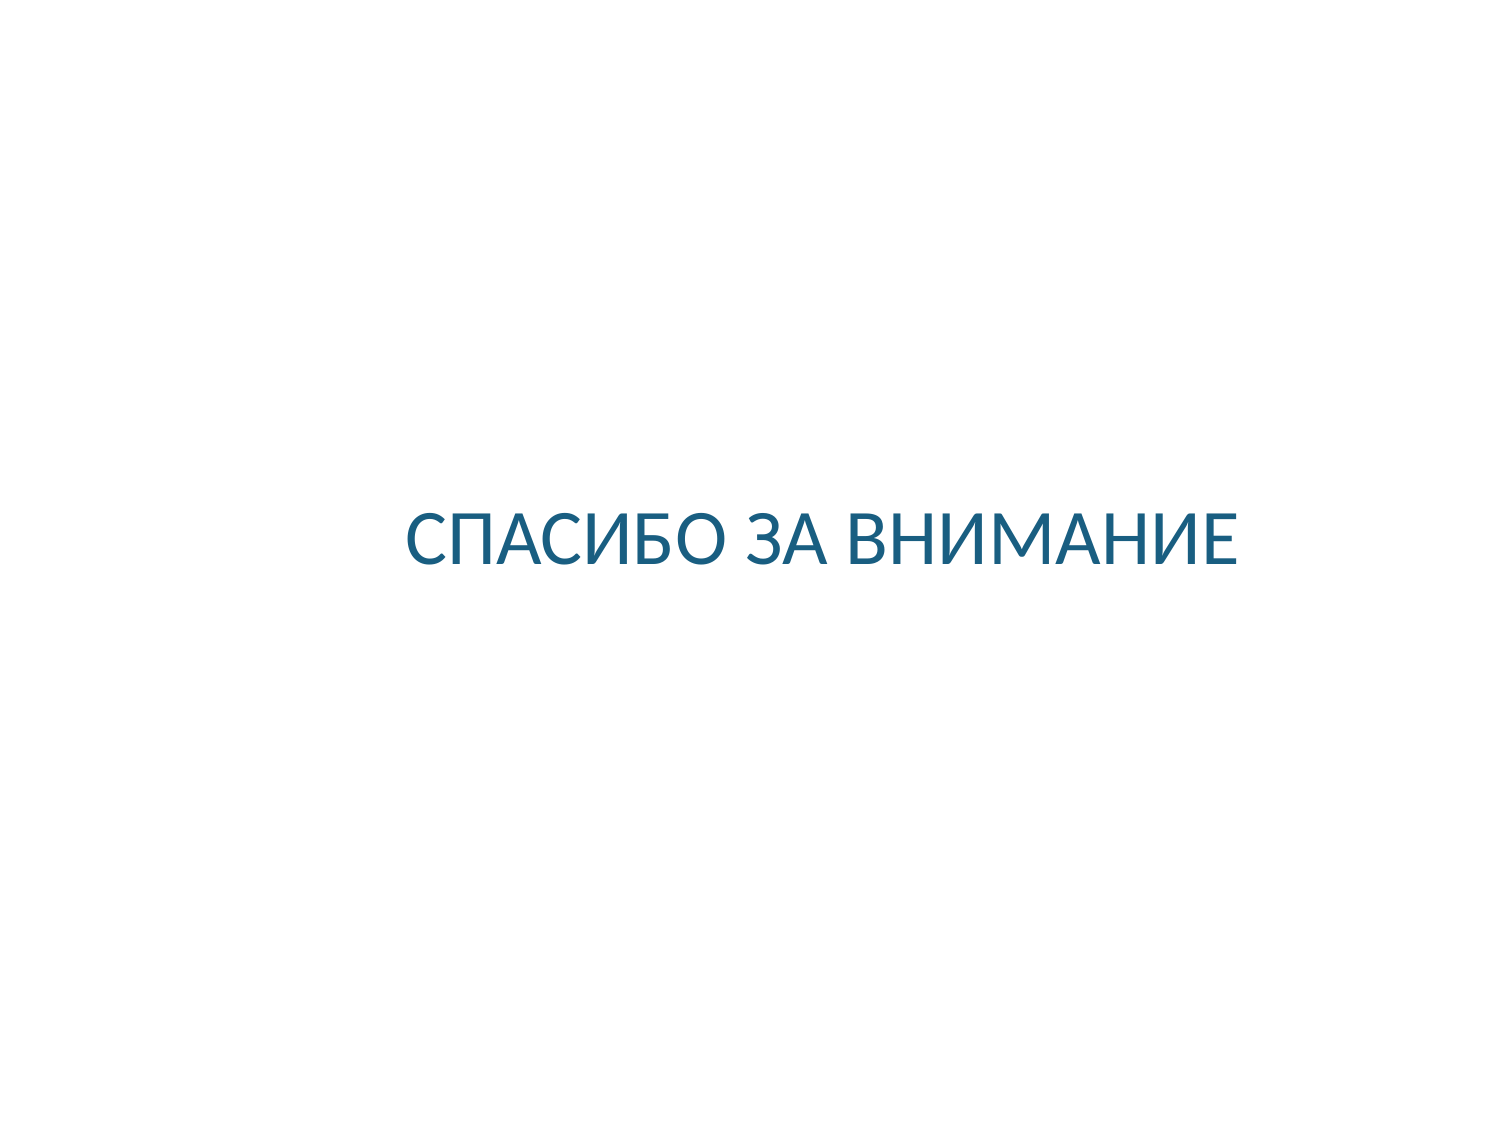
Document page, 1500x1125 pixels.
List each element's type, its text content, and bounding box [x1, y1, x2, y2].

title СПАСИБО ЗА ВНИМАНИЕ [331, 457, 1315, 621]
